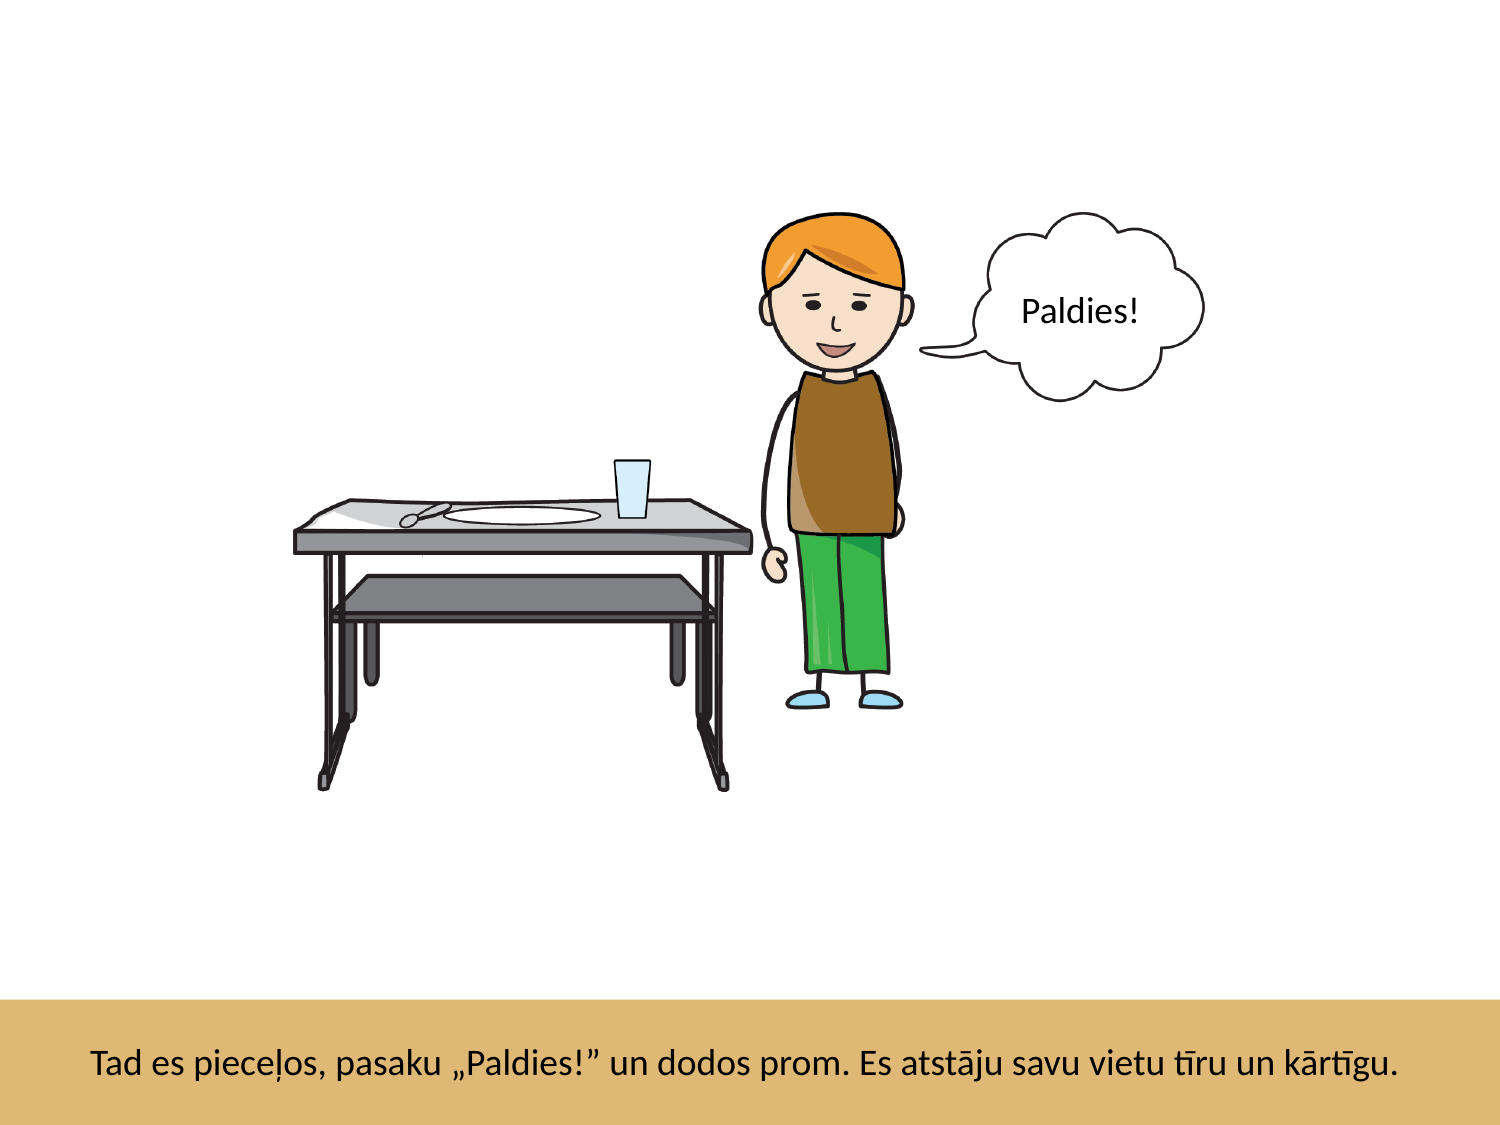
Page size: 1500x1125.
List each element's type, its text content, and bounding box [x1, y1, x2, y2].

text_box [0, 998, 1500, 1125]
list Tad es pieceļos, pasaku „Paldies!” un dodos prom. Es atstāju savu vietu tīru un kārtīgu. [75, 1030, 1425, 1125]
picture [288, 207, 1208, 795]
